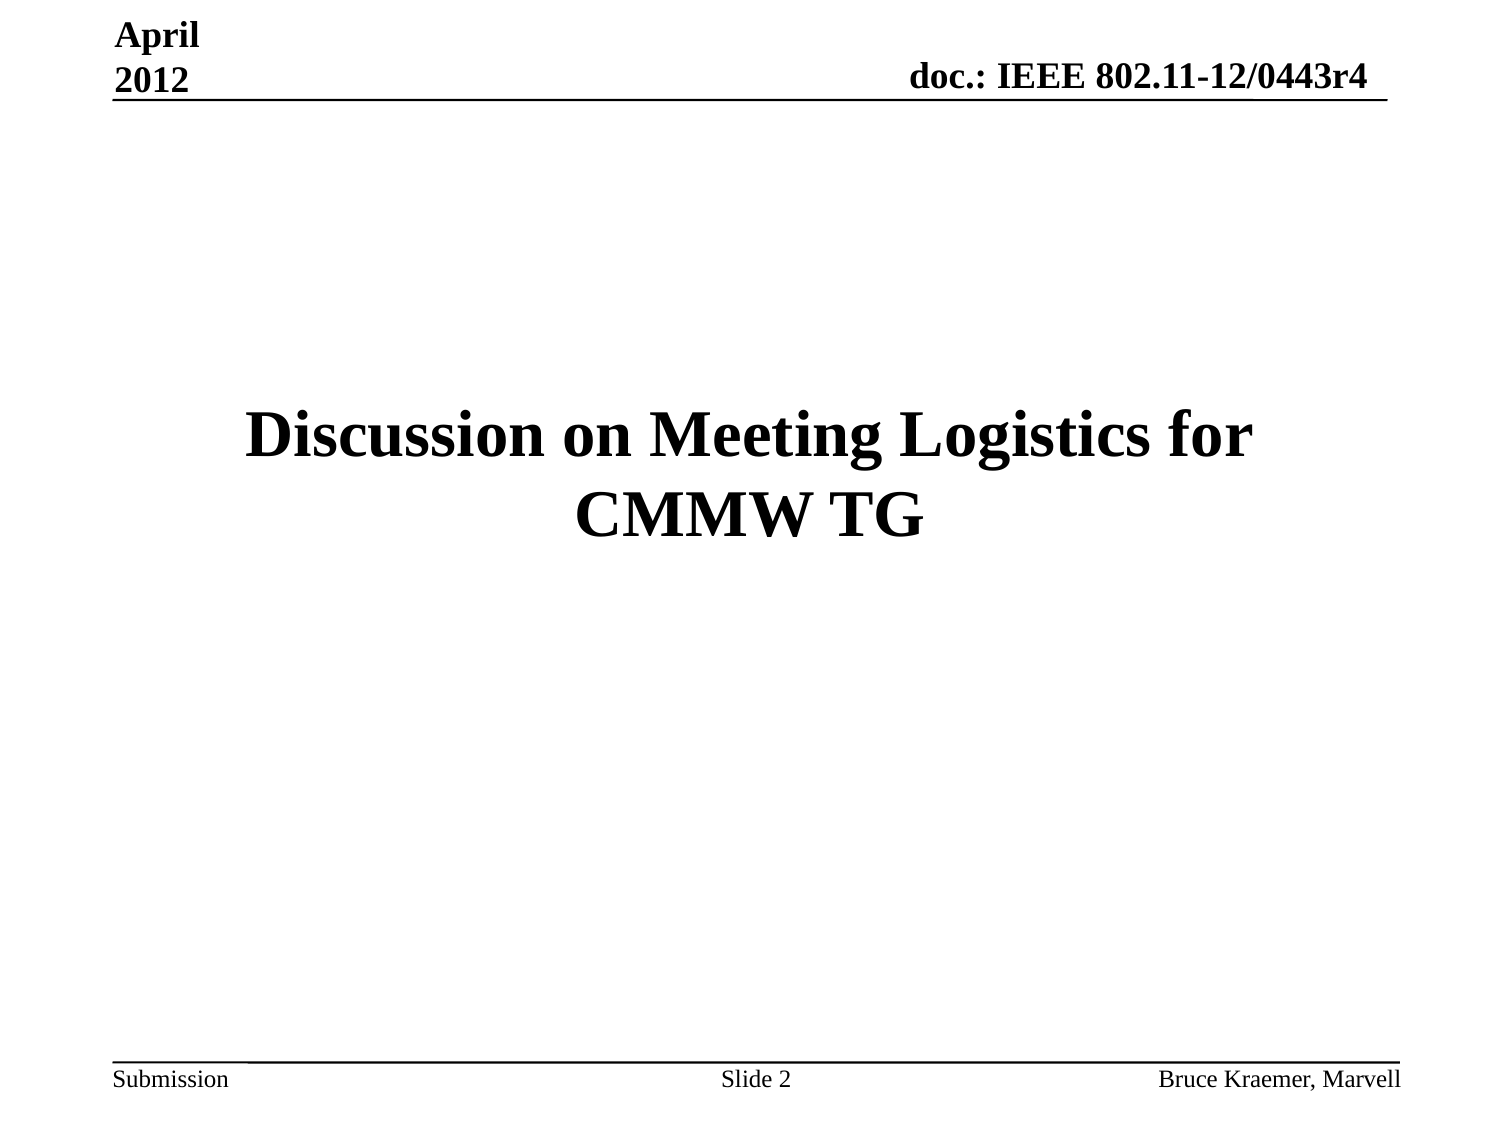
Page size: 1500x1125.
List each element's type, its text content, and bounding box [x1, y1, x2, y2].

slide_number Slide 2 [712, 1062, 800, 1093]
title Discussion on Meeting Logistics for CMMW TG [112, 349, 1388, 591]
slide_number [114, 54, 274, 100]
footer Bruce Kraemer, Marvell [1079, 1062, 1402, 1093]
